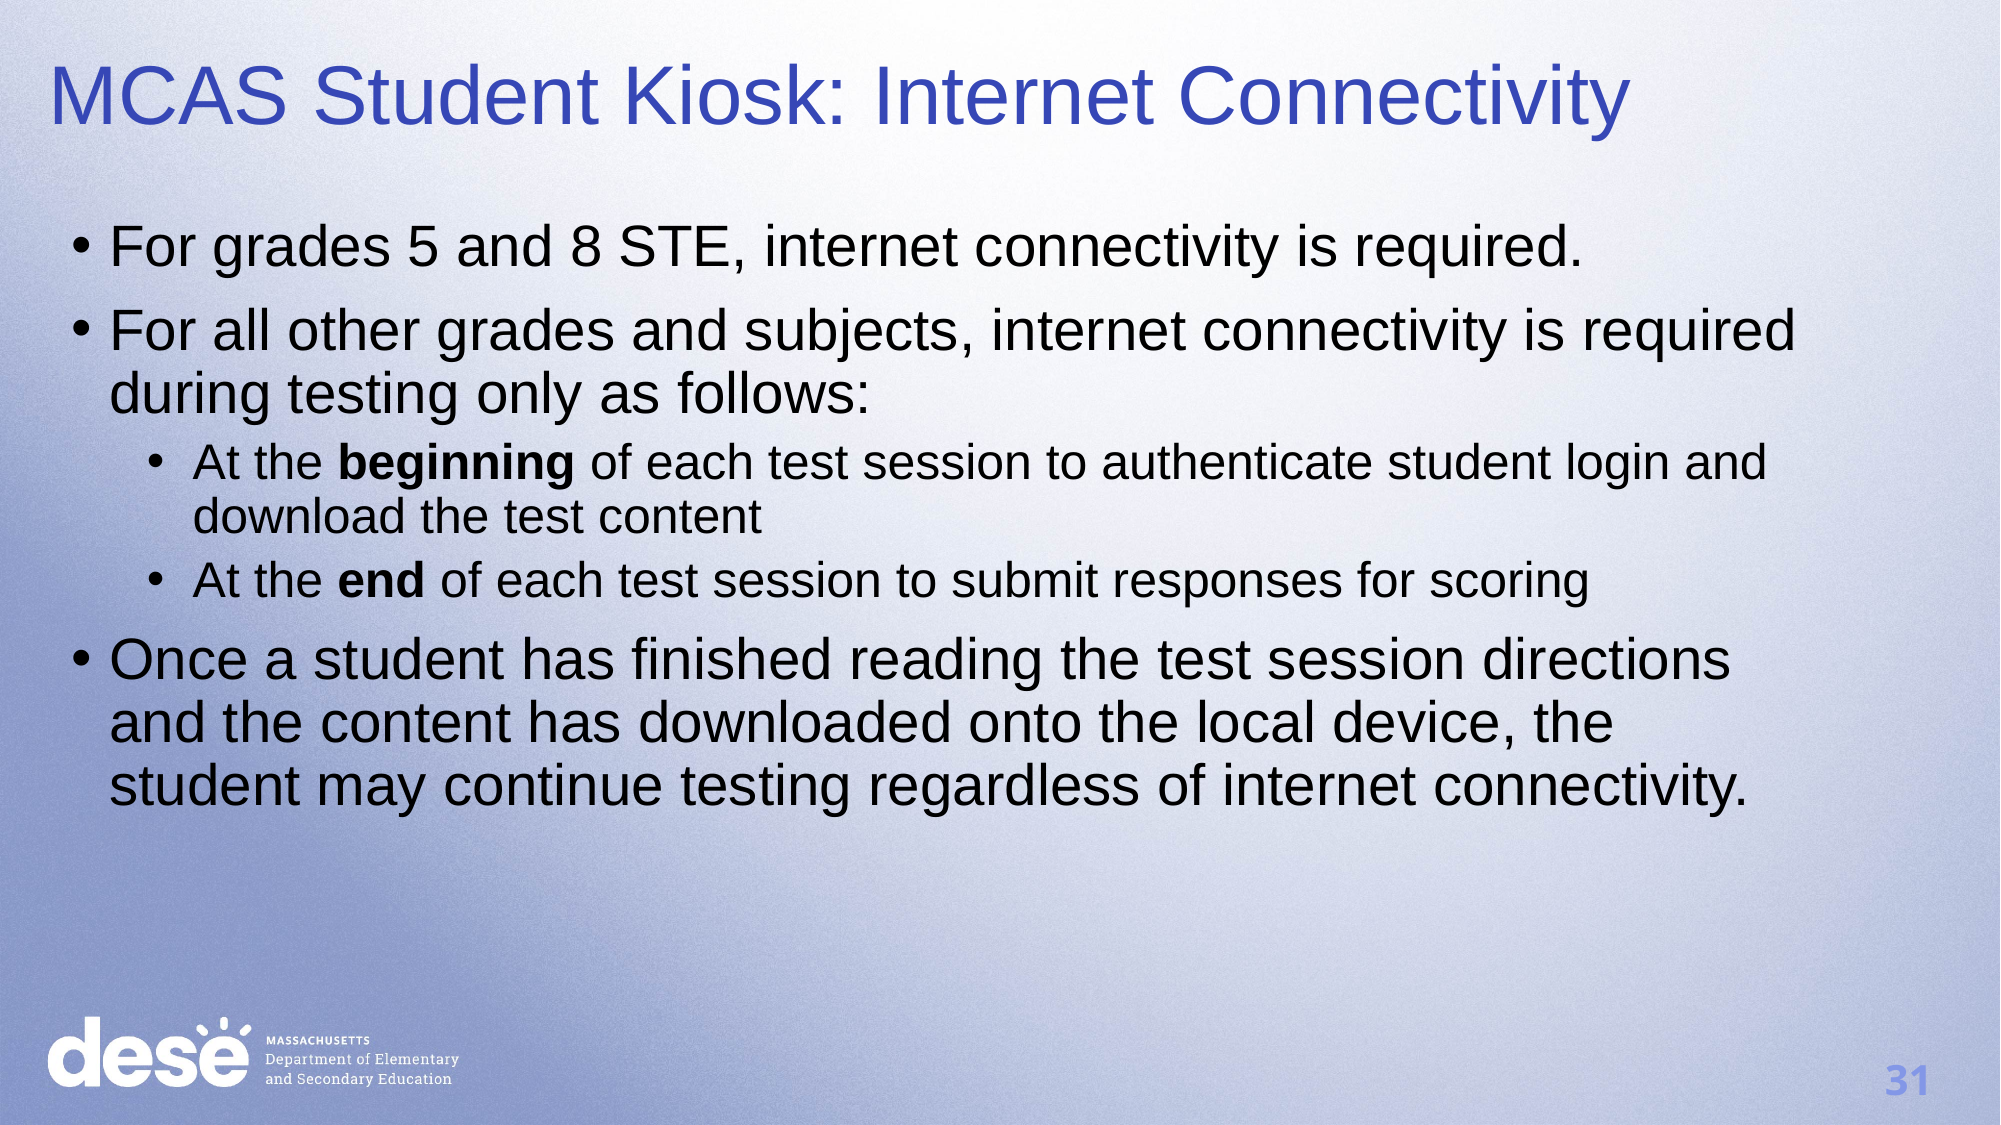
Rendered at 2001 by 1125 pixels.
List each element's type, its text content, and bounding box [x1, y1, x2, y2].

list For grades 5 and 8 STE, internet connectivity is required. For all other grades and subjects, internet connectivity is required during testing only as follows: At the beginning of each test session to authenticate student login and download the test content At the end of each test session to submit responses for scoring Once a student has finished reading the test session directions and the content has downloaded onto the local device, the student may continue testing regardless of internet connectivity. [56, 208, 1830, 1000]
title MCAS Student Kiosk: Internet Connectivity [33, 41, 2000, 154]
picture [0, 0, 2000, 1125]
